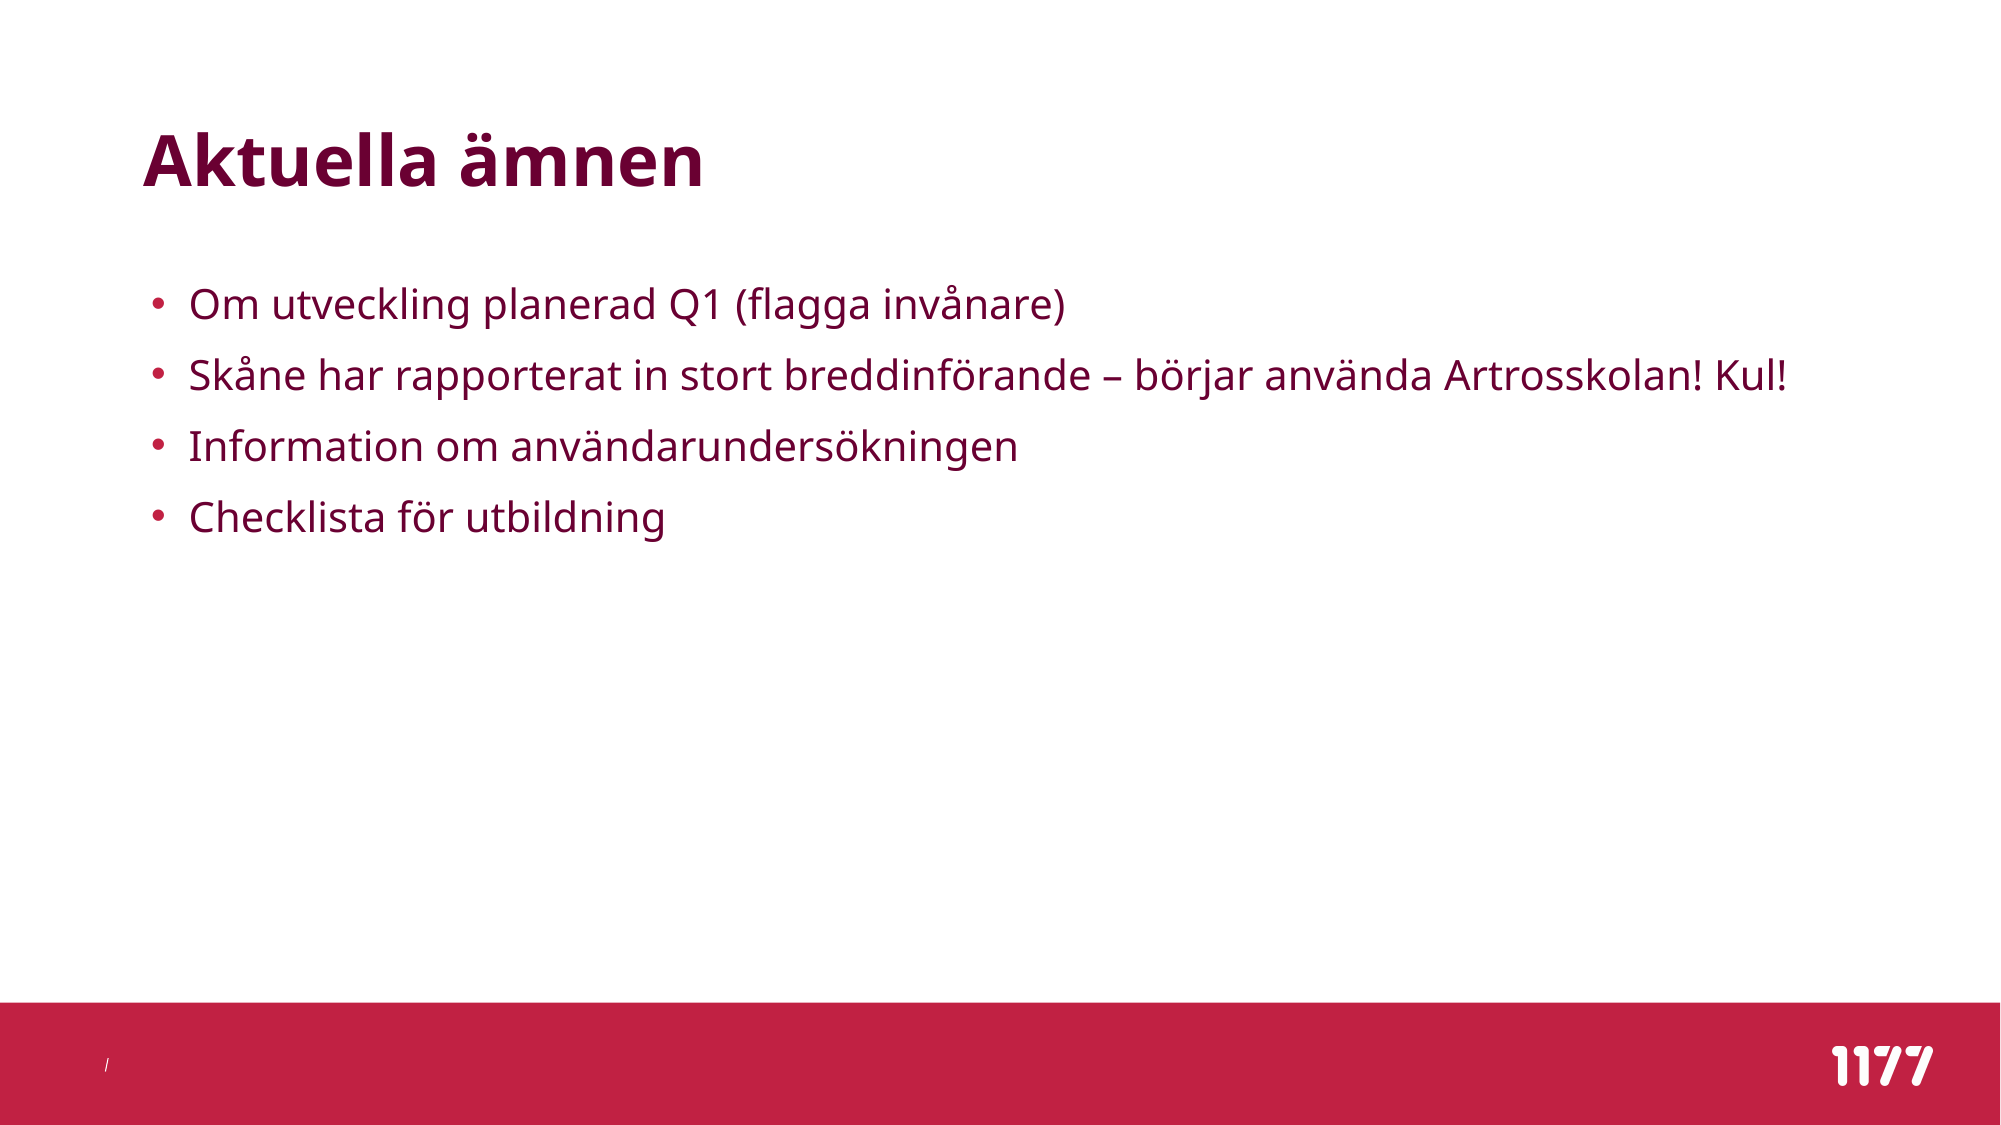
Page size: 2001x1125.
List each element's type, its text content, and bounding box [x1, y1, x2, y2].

list Om utveckling planerad Q1 (flagga invånare) Skåne har rapporterat in stort breddinförande – börjar använda Artrosskolan! Kul! Information om användarundersökningen Checklista för utbildning [151, 277, 1795, 863]
title Aktuella ämnen [143, 13, 1796, 203]
picture [1832, 1046, 1933, 1086]
